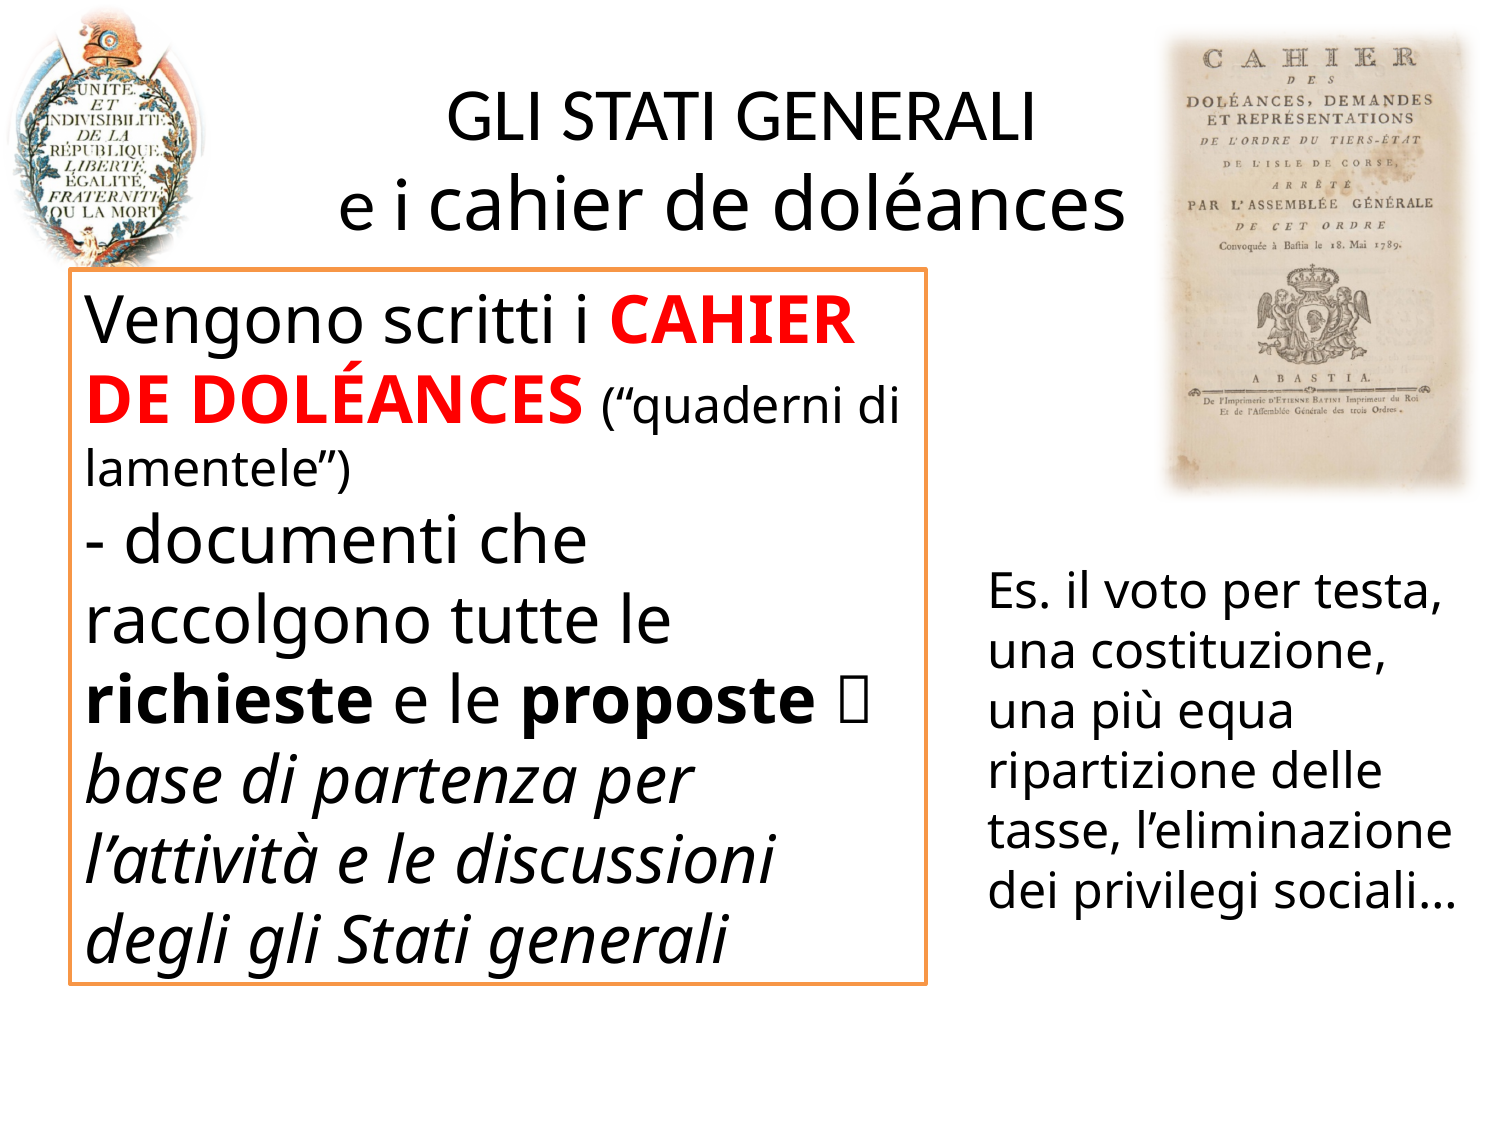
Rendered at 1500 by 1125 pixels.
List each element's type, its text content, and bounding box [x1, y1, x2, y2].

picture [0, 0, 214, 294]
picture [1153, 23, 1481, 505]
text_box Es. il voto per testa, una costituzione, una più equa ripartizione delle tasse, l’eliminazione dei privilegi sociali… [972, 550, 1500, 926]
text_box Vengono scritti i CAHIER DE DOLÉANCES (“quaderni di lamentele”) - documenti che raccolgono tutte le richieste e le proposte  base di partenza per l’attività e le discussioni degli gli Stati generali [68, 267, 928, 986]
title GLI STATI GENERALI e i cahier de doléances [218, 35, 1148, 277]
